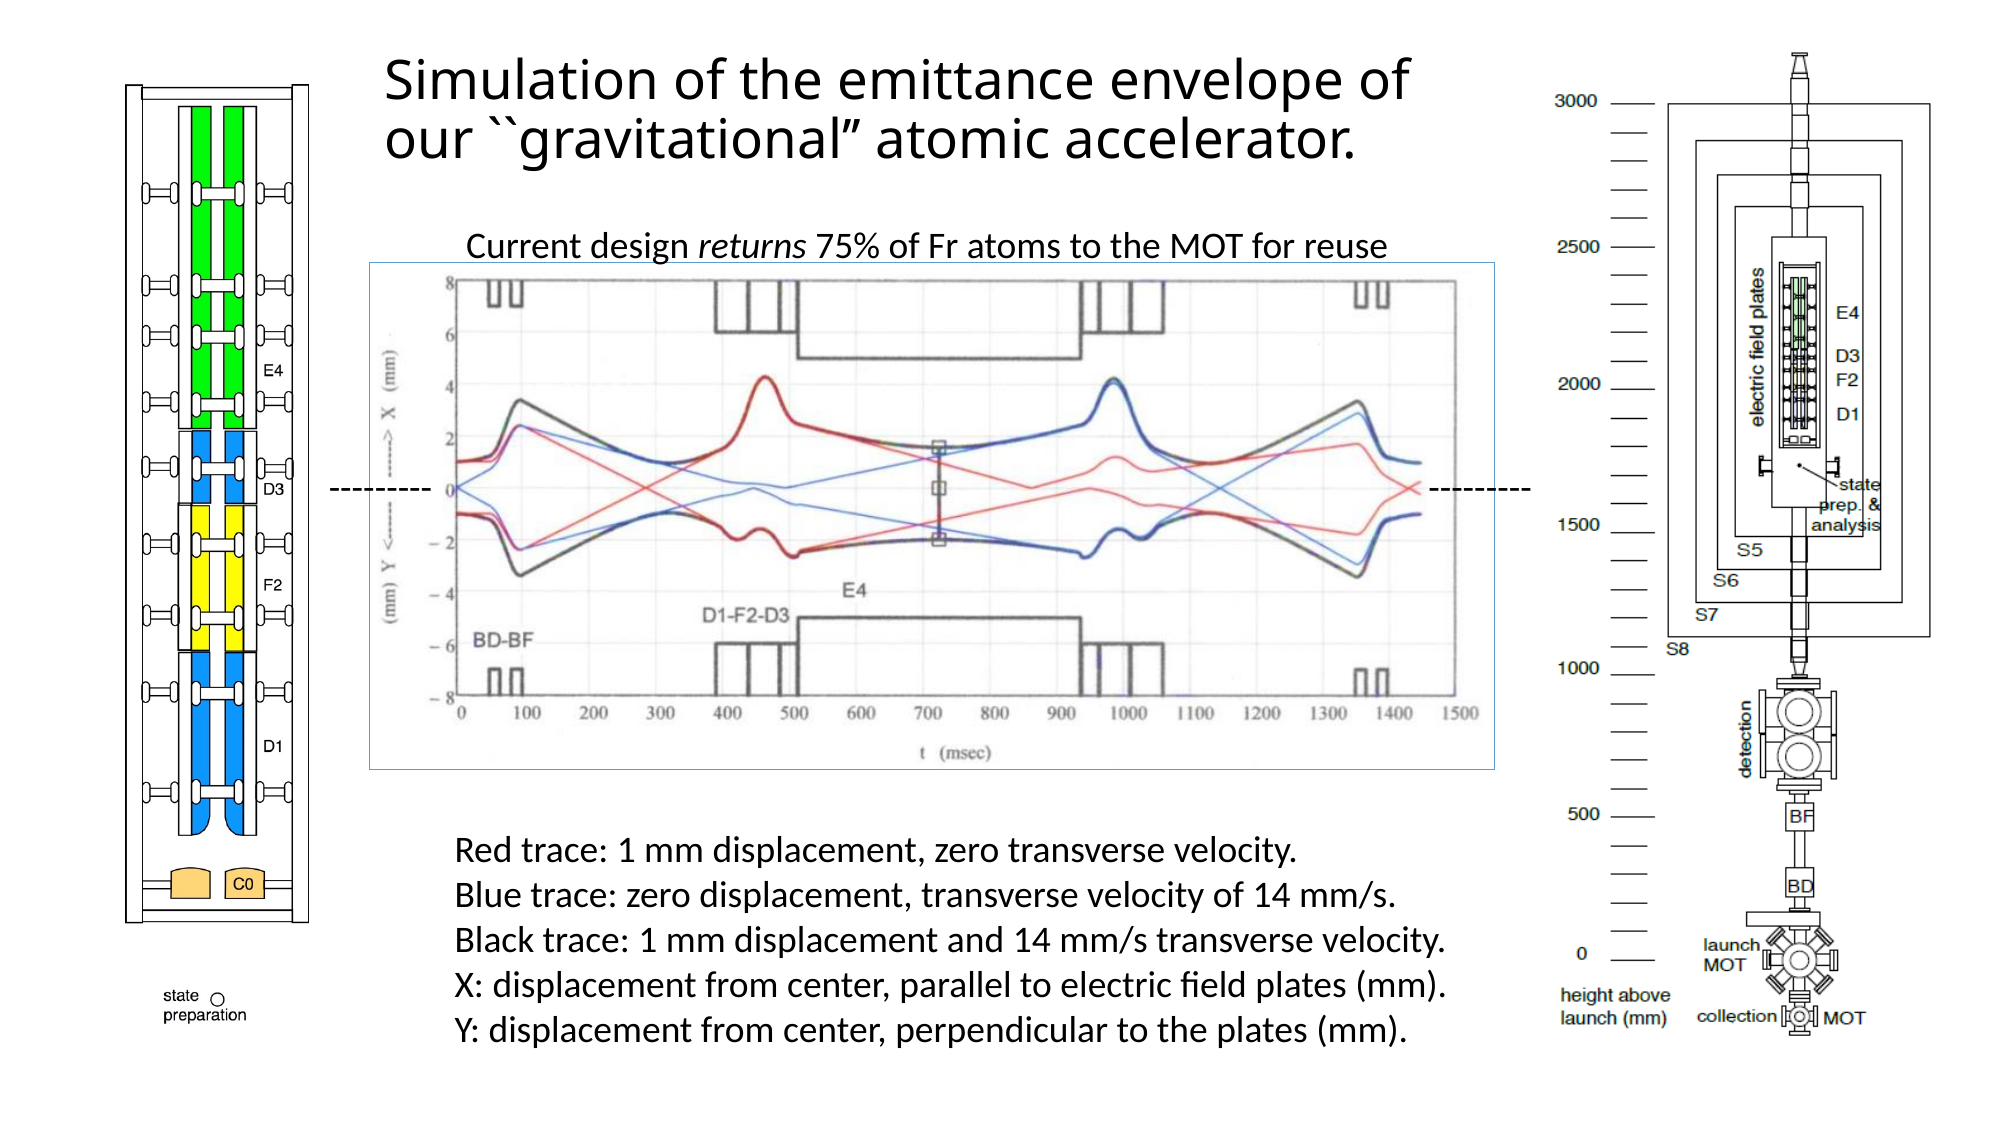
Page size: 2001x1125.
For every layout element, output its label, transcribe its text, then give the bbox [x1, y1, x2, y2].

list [369, 262, 1495, 770]
text_box --------- [313, 455, 369, 515]
text_box Current design returns 75% of Fr atoms to the MOT for reuse [451, 213, 1466, 262]
text_box Red trace: 1 mm displacement, zero transverse velocity. Blue trace: zero displacement, transverse velocity of 14 mm/s. Black trace: 1 mm displacement and 14 mm/s transverse velocity. X: displacement from center, parallel to electric field plates (mm). Y: displacement from center, perpendicular to the plates (mm). [439, 817, 1496, 1058]
title Simulation of the emittance envelope of our ``gravitational’’ atomic accelerator. [369, 43, 1495, 180]
picture [1547, 43, 1971, 1060]
text_box --------- [1495, 455, 1547, 515]
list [125, 84, 309, 1028]
